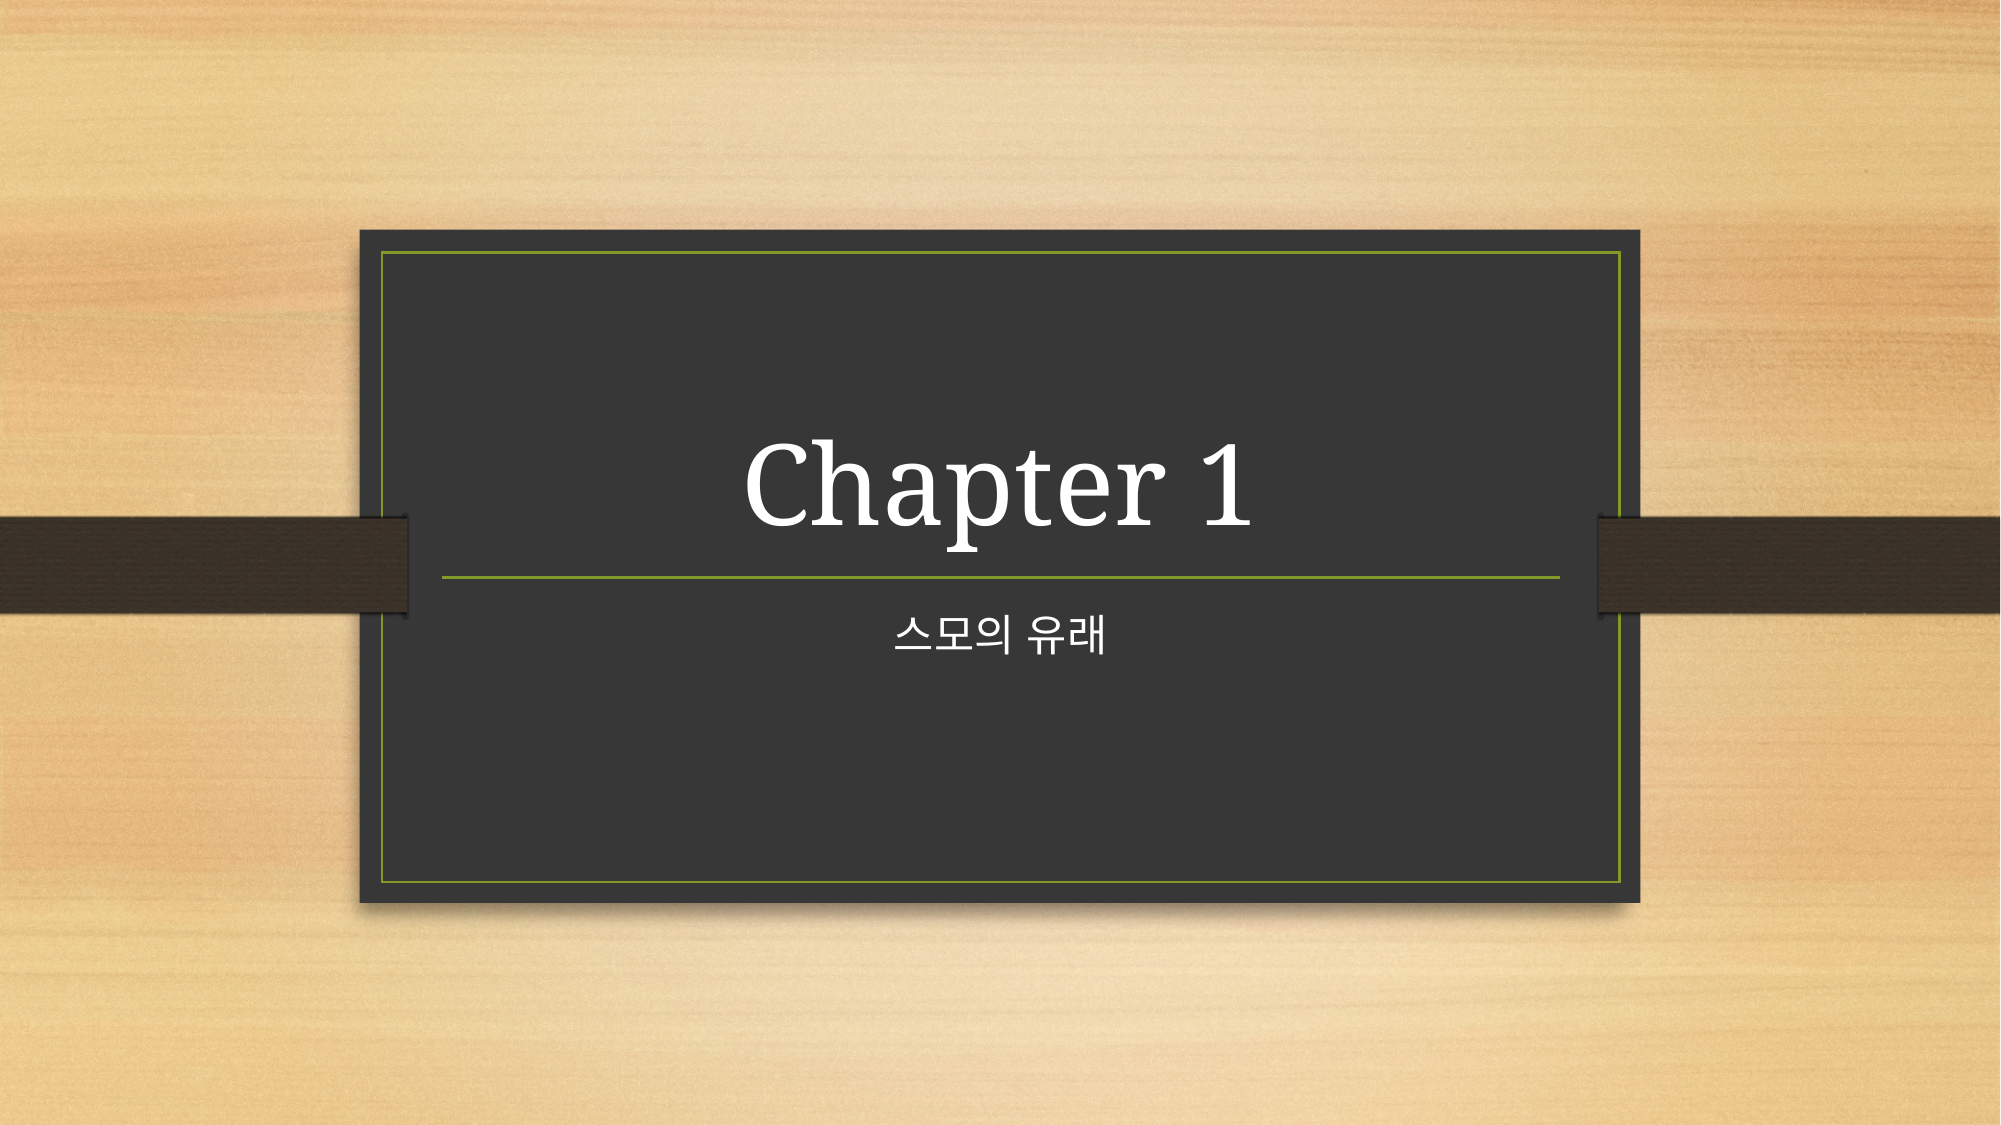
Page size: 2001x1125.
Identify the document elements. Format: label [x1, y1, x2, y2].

text_box [0, 621, 2000, 1125]
text_box [0, 512, 2000, 621]
text_box [0, 0, 2000, 512]
